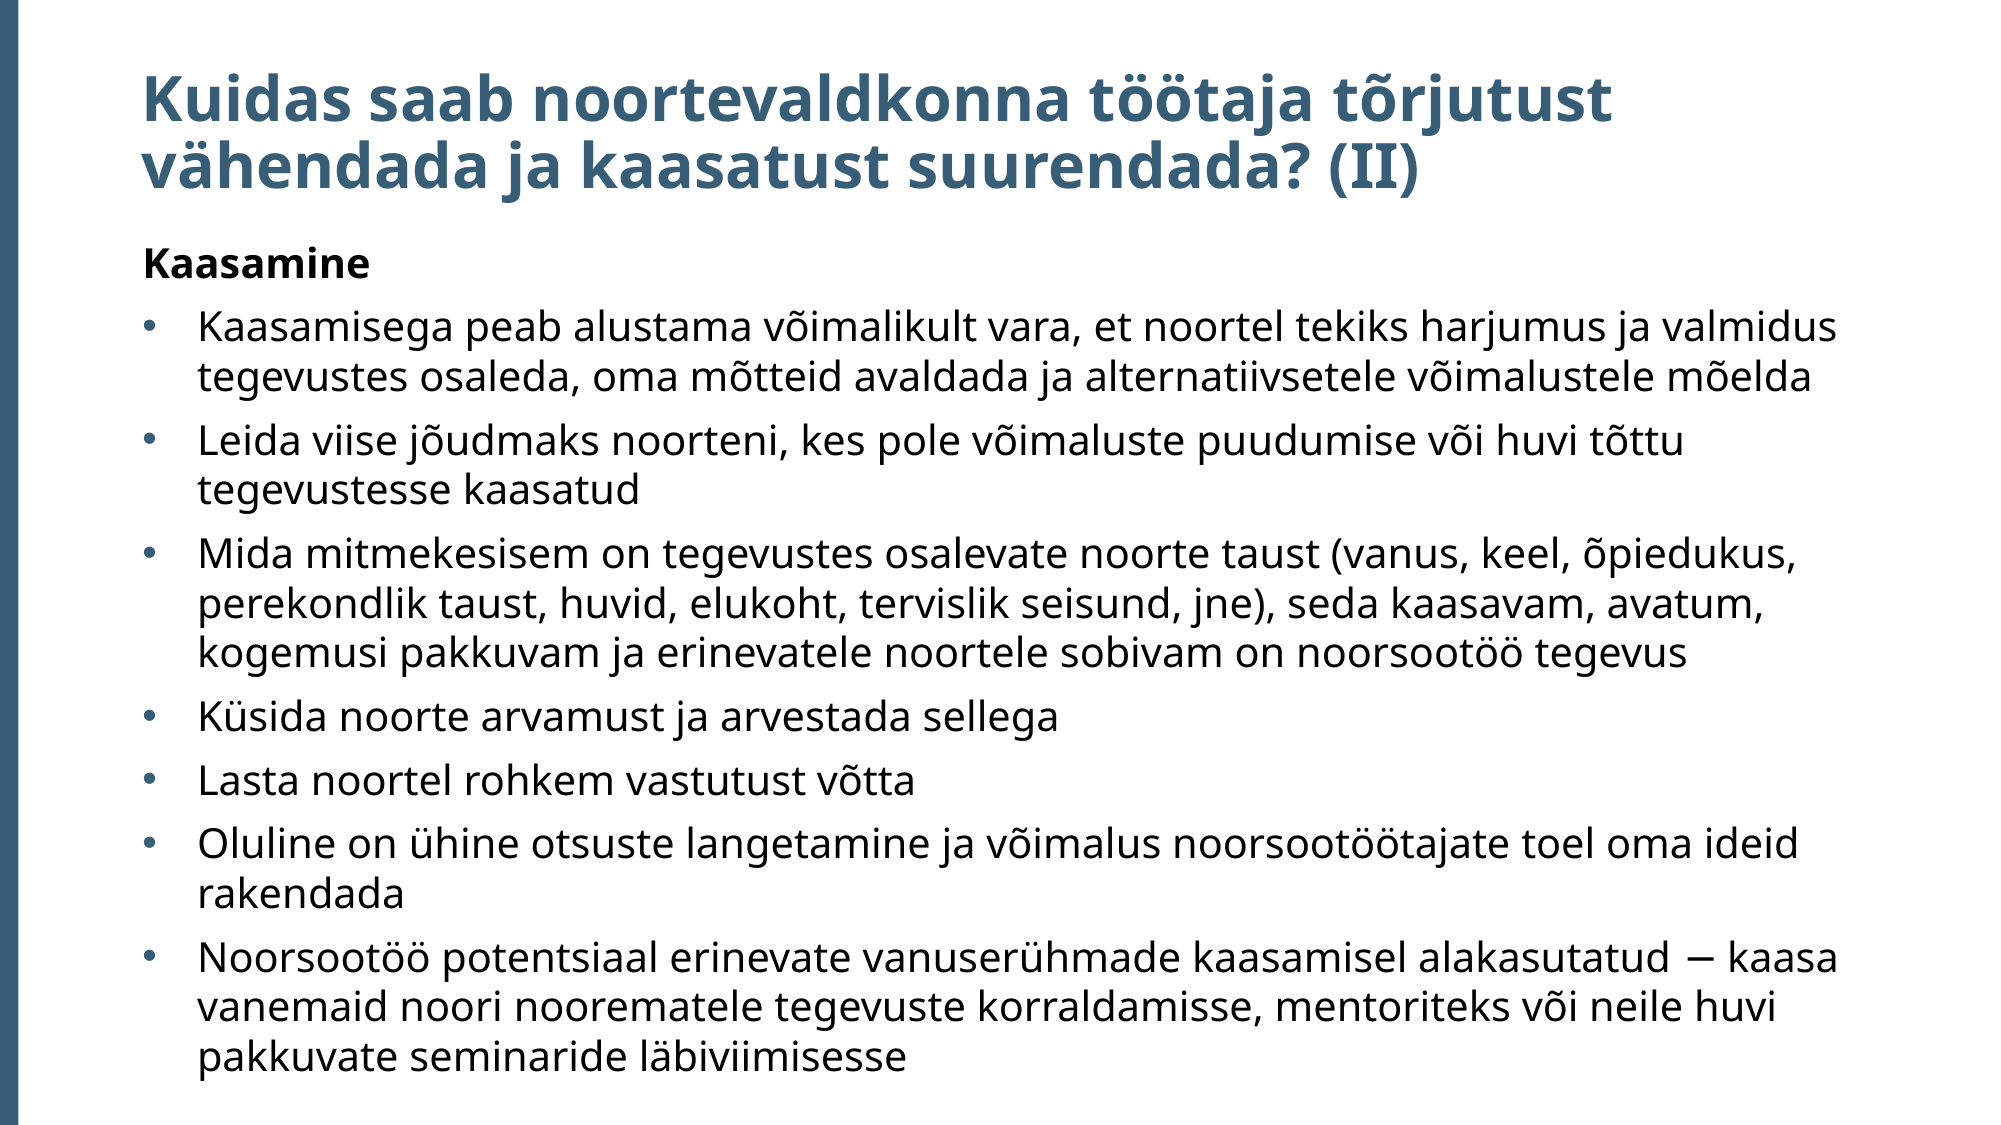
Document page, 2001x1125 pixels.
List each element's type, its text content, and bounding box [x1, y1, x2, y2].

title Kuidas saab noortevaldkonna töötaja tõrjutust vähendada ja kaasatust suurendada? (II) [141, 66, 1859, 203]
list Kaasamine Kaasamisega peab alustama võimalikult vara, et noortel tekiks harjumus ja valmidus tegevustes osaleda, oma mõtteid avaldada ja alternatiivsetele võimalustele mõelda Leida viise jõudmaks noorteni, kes pole võimaluste puudumise või huvi tõttu tegevustesse kaasatud Mida mitmekesisem on tegevustes osalevate noorte taust (vanus, keel, õpiedukus, perekondlik taust, huvid, elukoht, tervislik seisund, jne), seda kaasavam, avatum, kogemusi pakkuvam ja erinevatele noortele sobivam on noorsootöö tegevus Küsida noorte arvamust ja arvestada sellega Lasta noortel rohkem vastutust võtta Oluline on ühine otsuste langetamine ja võimalus noorsootöötajate toel oma ideid rakendada Noorsootöö potentsiaal erinevate vanuserühmade kaasamisel alakasutatud − kaasa vanemaid noori noorematele tegevuste korraldamisse, mentoriteks või neile huvi pakkuvate seminaride läbiviimisesse [142, 236, 1859, 1085]
